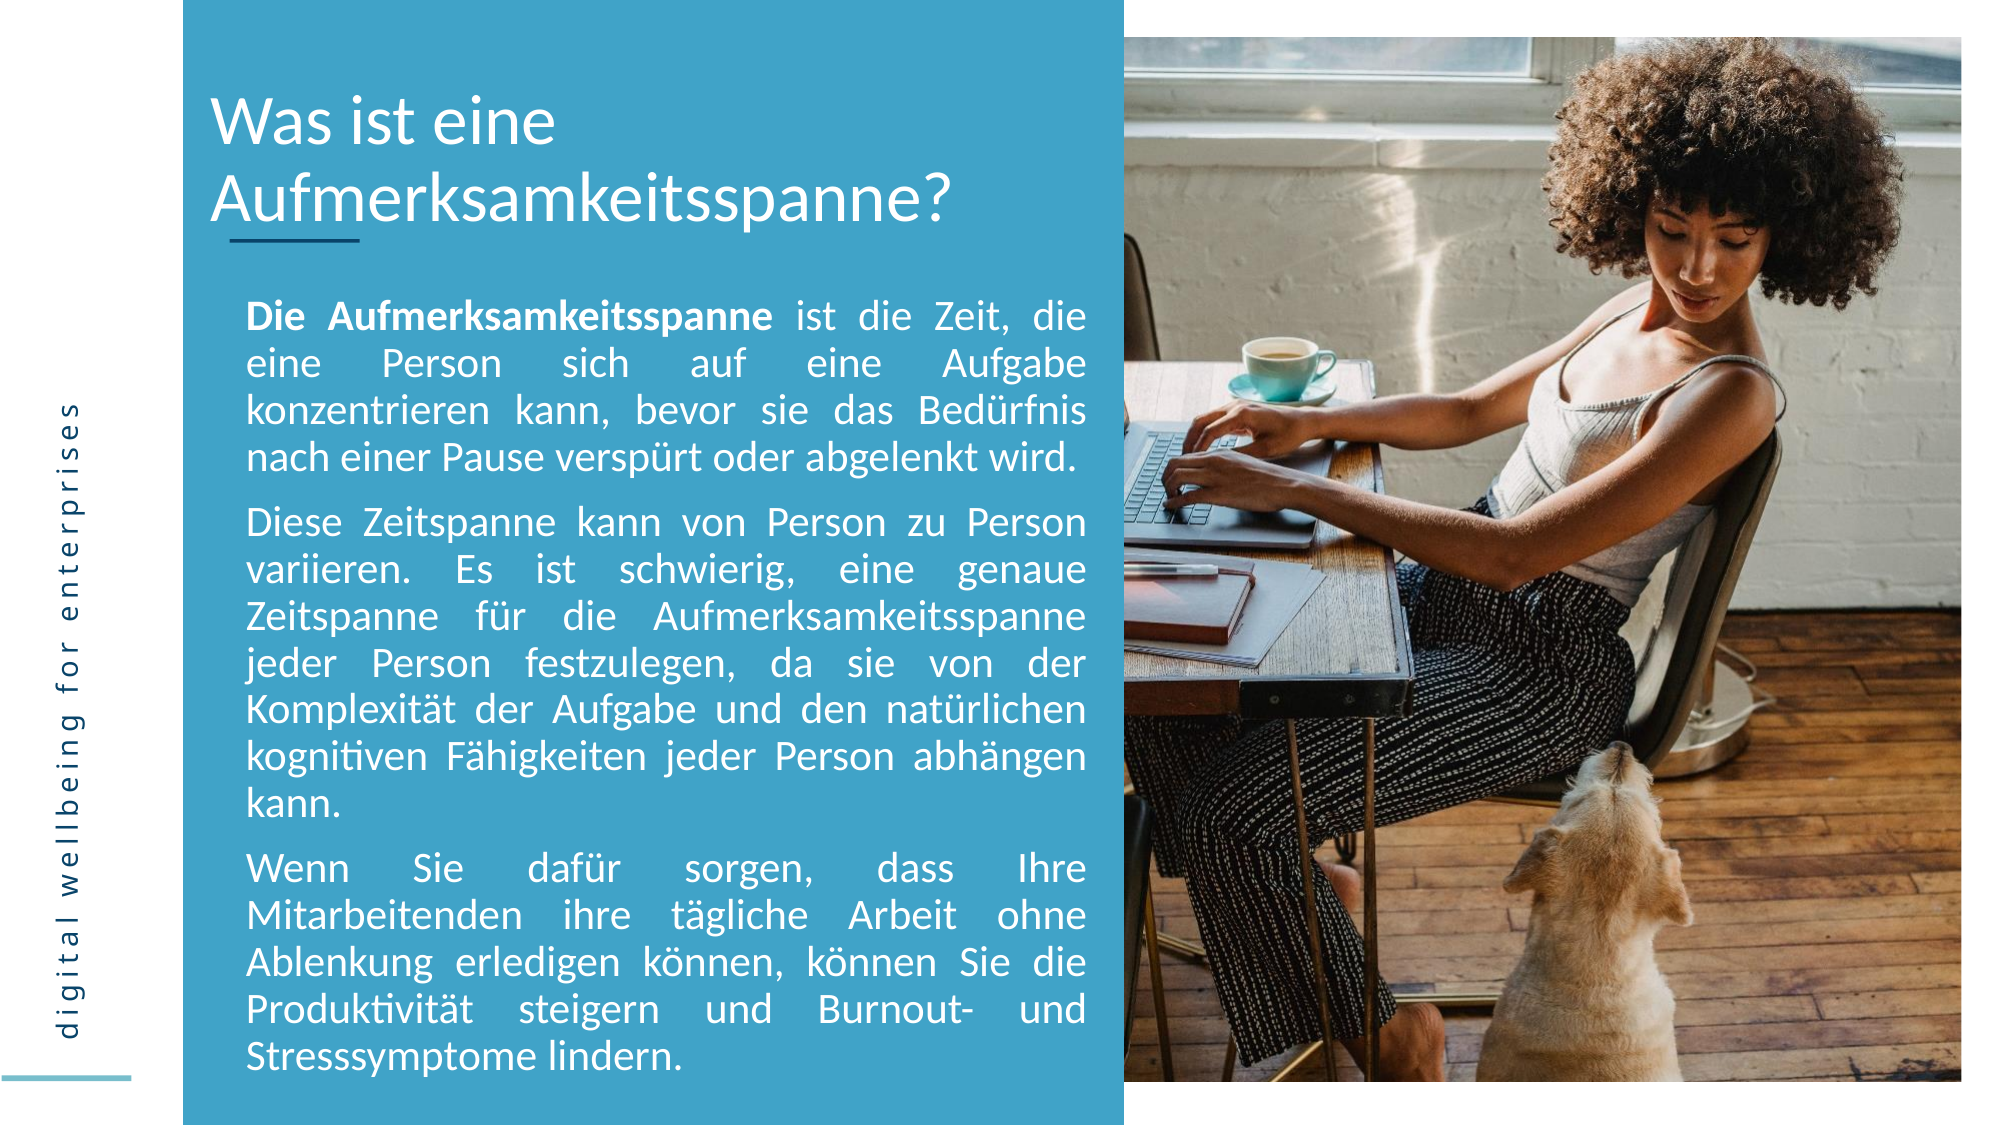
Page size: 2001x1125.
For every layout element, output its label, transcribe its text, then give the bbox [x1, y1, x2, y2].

list Was ist eine Aufmerksamkeitsspanne? [195, 75, 1103, 246]
picture [1124, 37, 1962, 1082]
list Die Aufmerksamkeitsspanne ist die Zeit, die eine Person sich auf eine Aufgabe konzentrieren kann, bevor sie das Bedürfnis nach einer Pause verspürt oder abgelenkt wird. Diese Zeitspanne kann von Person zu Person variieren. Es ist schwierig, eine genaue Zeitspanne für die Aufmerksamkeitsspanne jeder Person festzulegen, da sie von der Komplexität der Aufgabe und den natürlichen kognitiven Fähigkeiten jeder Person abhängen kann. Wenn Sie dafür sorgen, dass Ihre Mitarbeitenden ihre tägliche Arbeit ohne Ablenkung erledigen können, können Sie die Produktivität steigern und Burnout- und Stresssymptome lindern. [195, 285, 1103, 1125]
